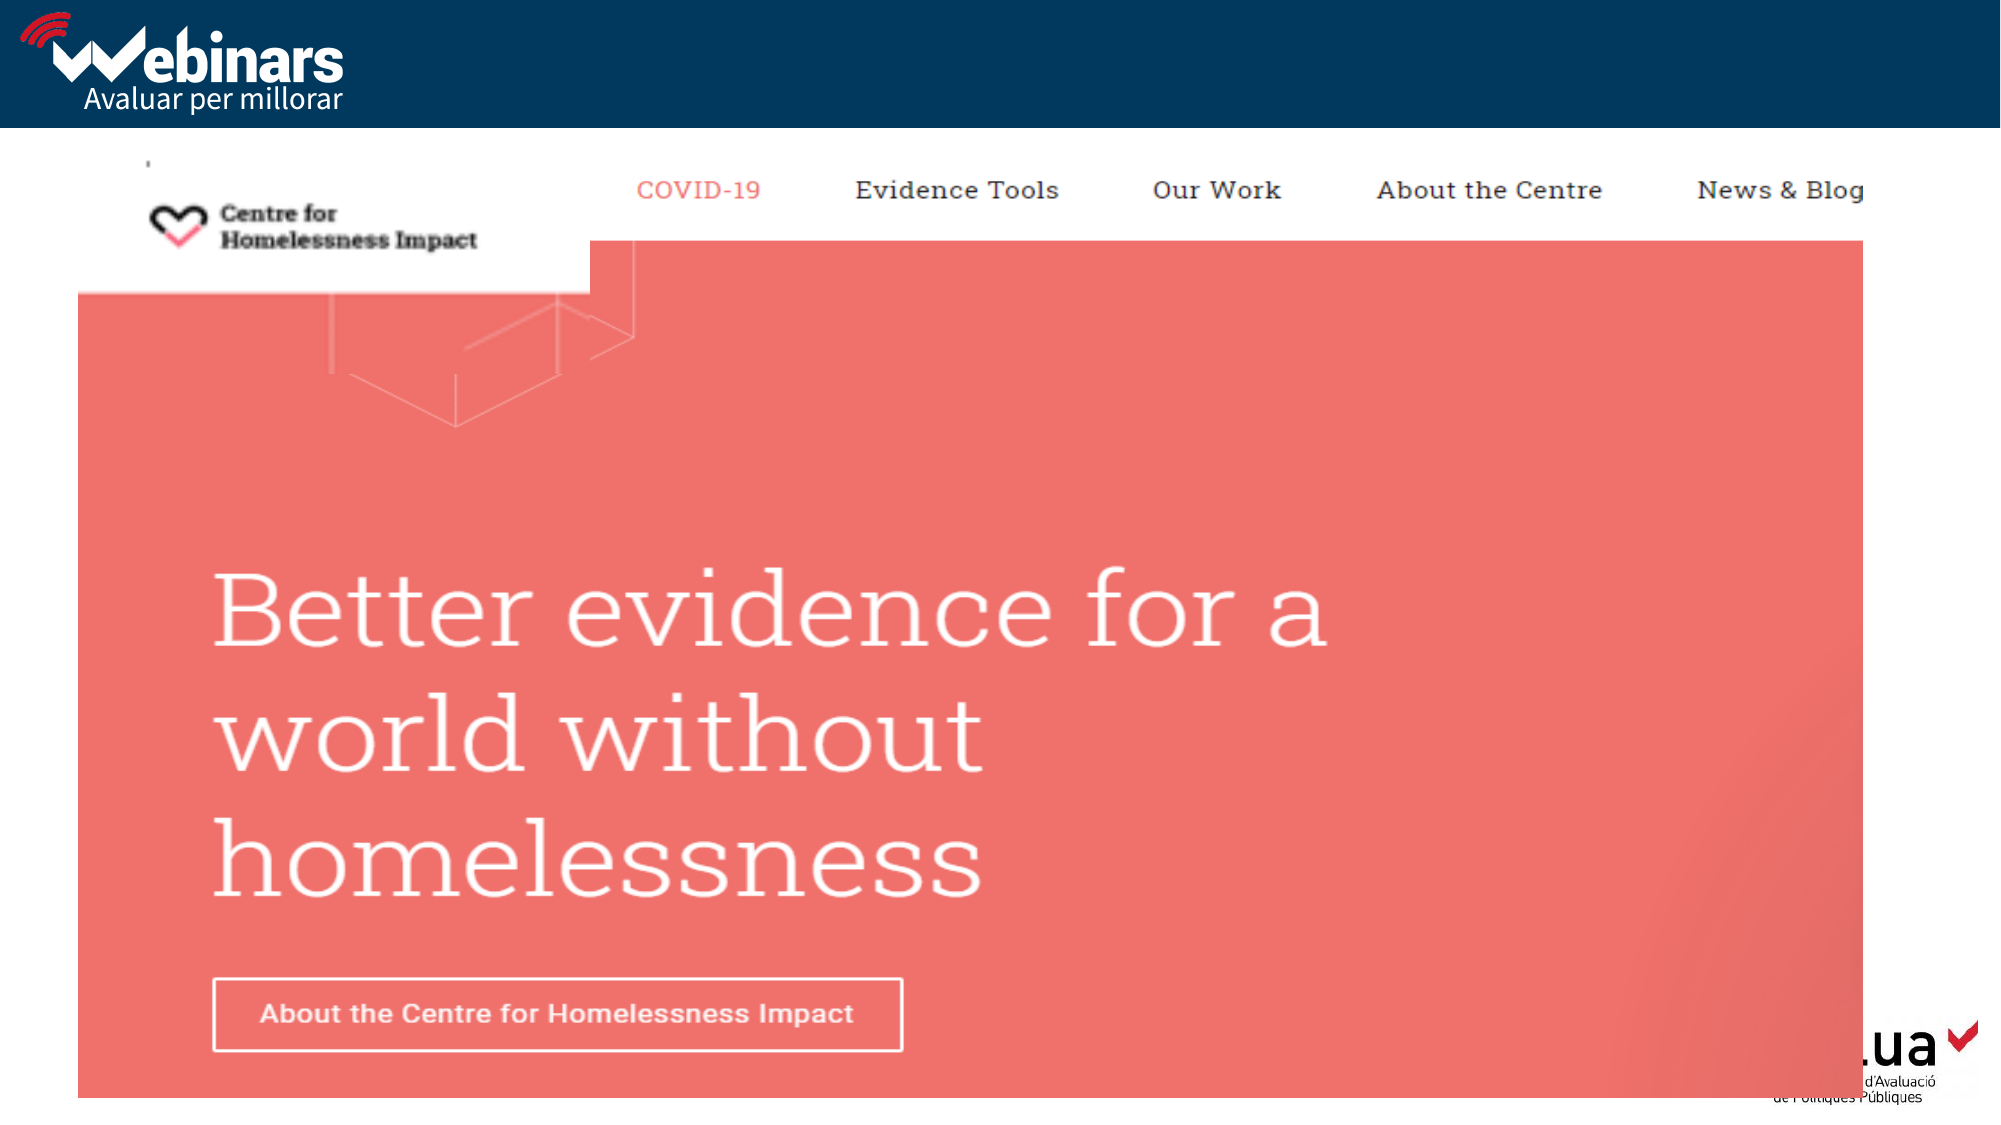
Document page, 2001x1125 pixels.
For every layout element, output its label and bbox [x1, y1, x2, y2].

picture [20, 12, 343, 115]
picture [77, 144, 1978, 1105]
